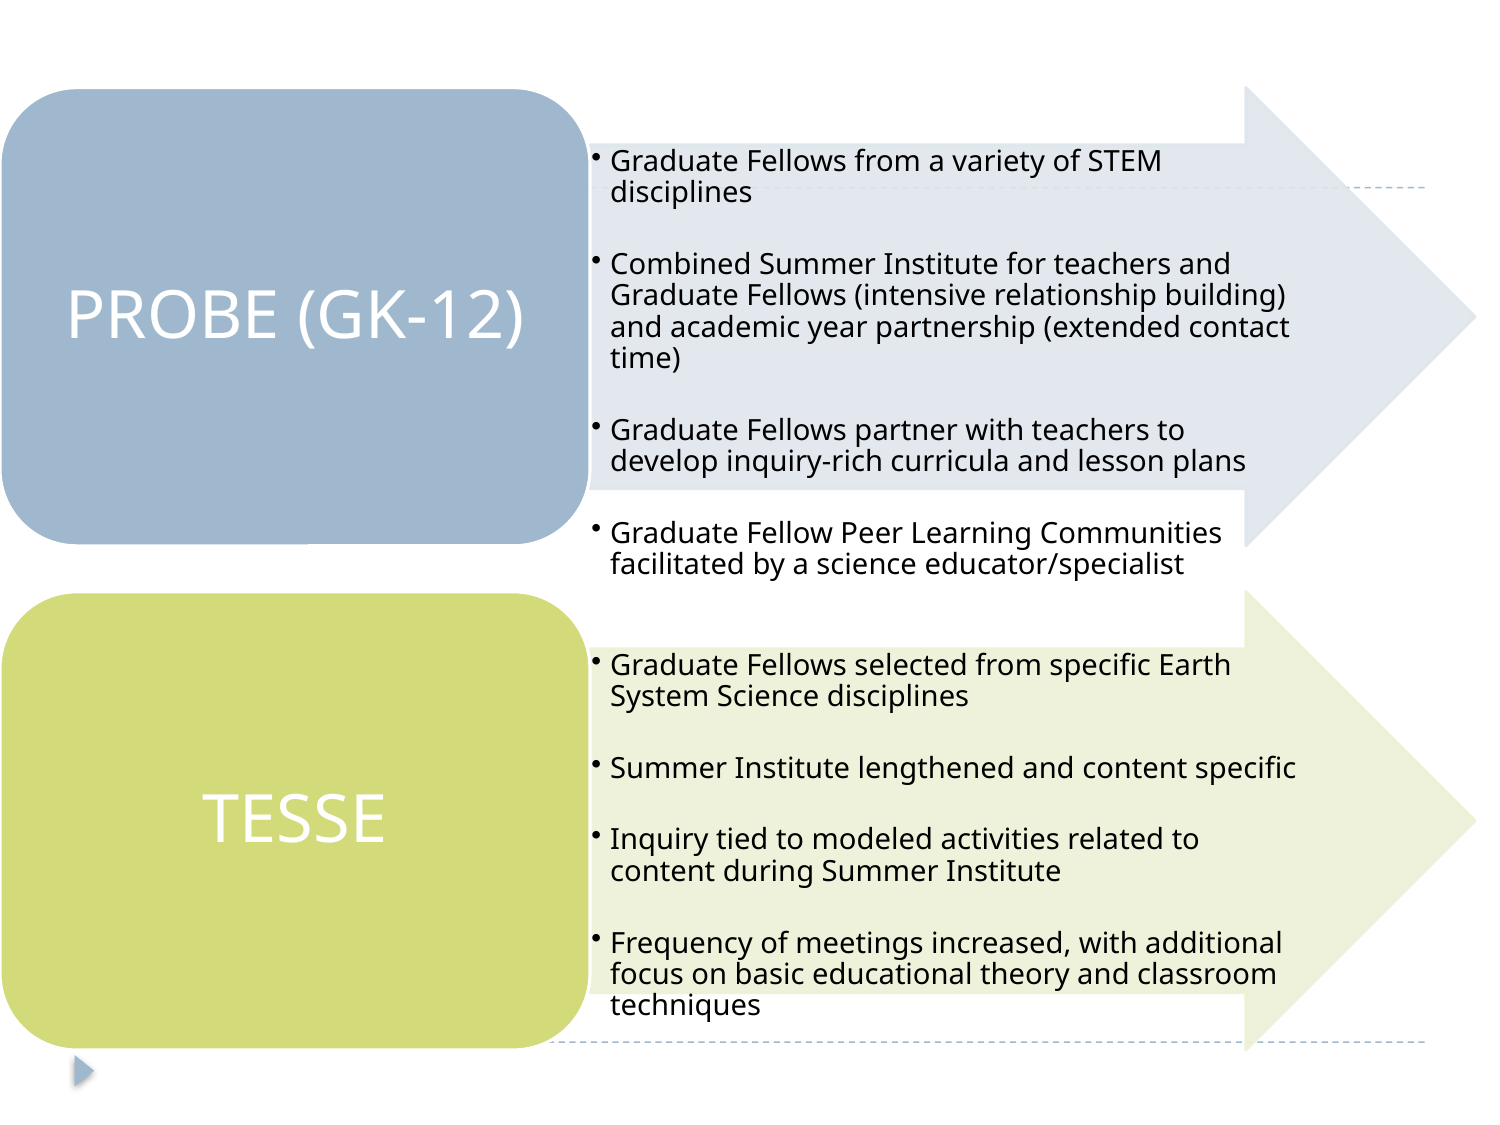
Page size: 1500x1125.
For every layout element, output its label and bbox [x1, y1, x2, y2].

list [0, 87, 1476, 1051]
